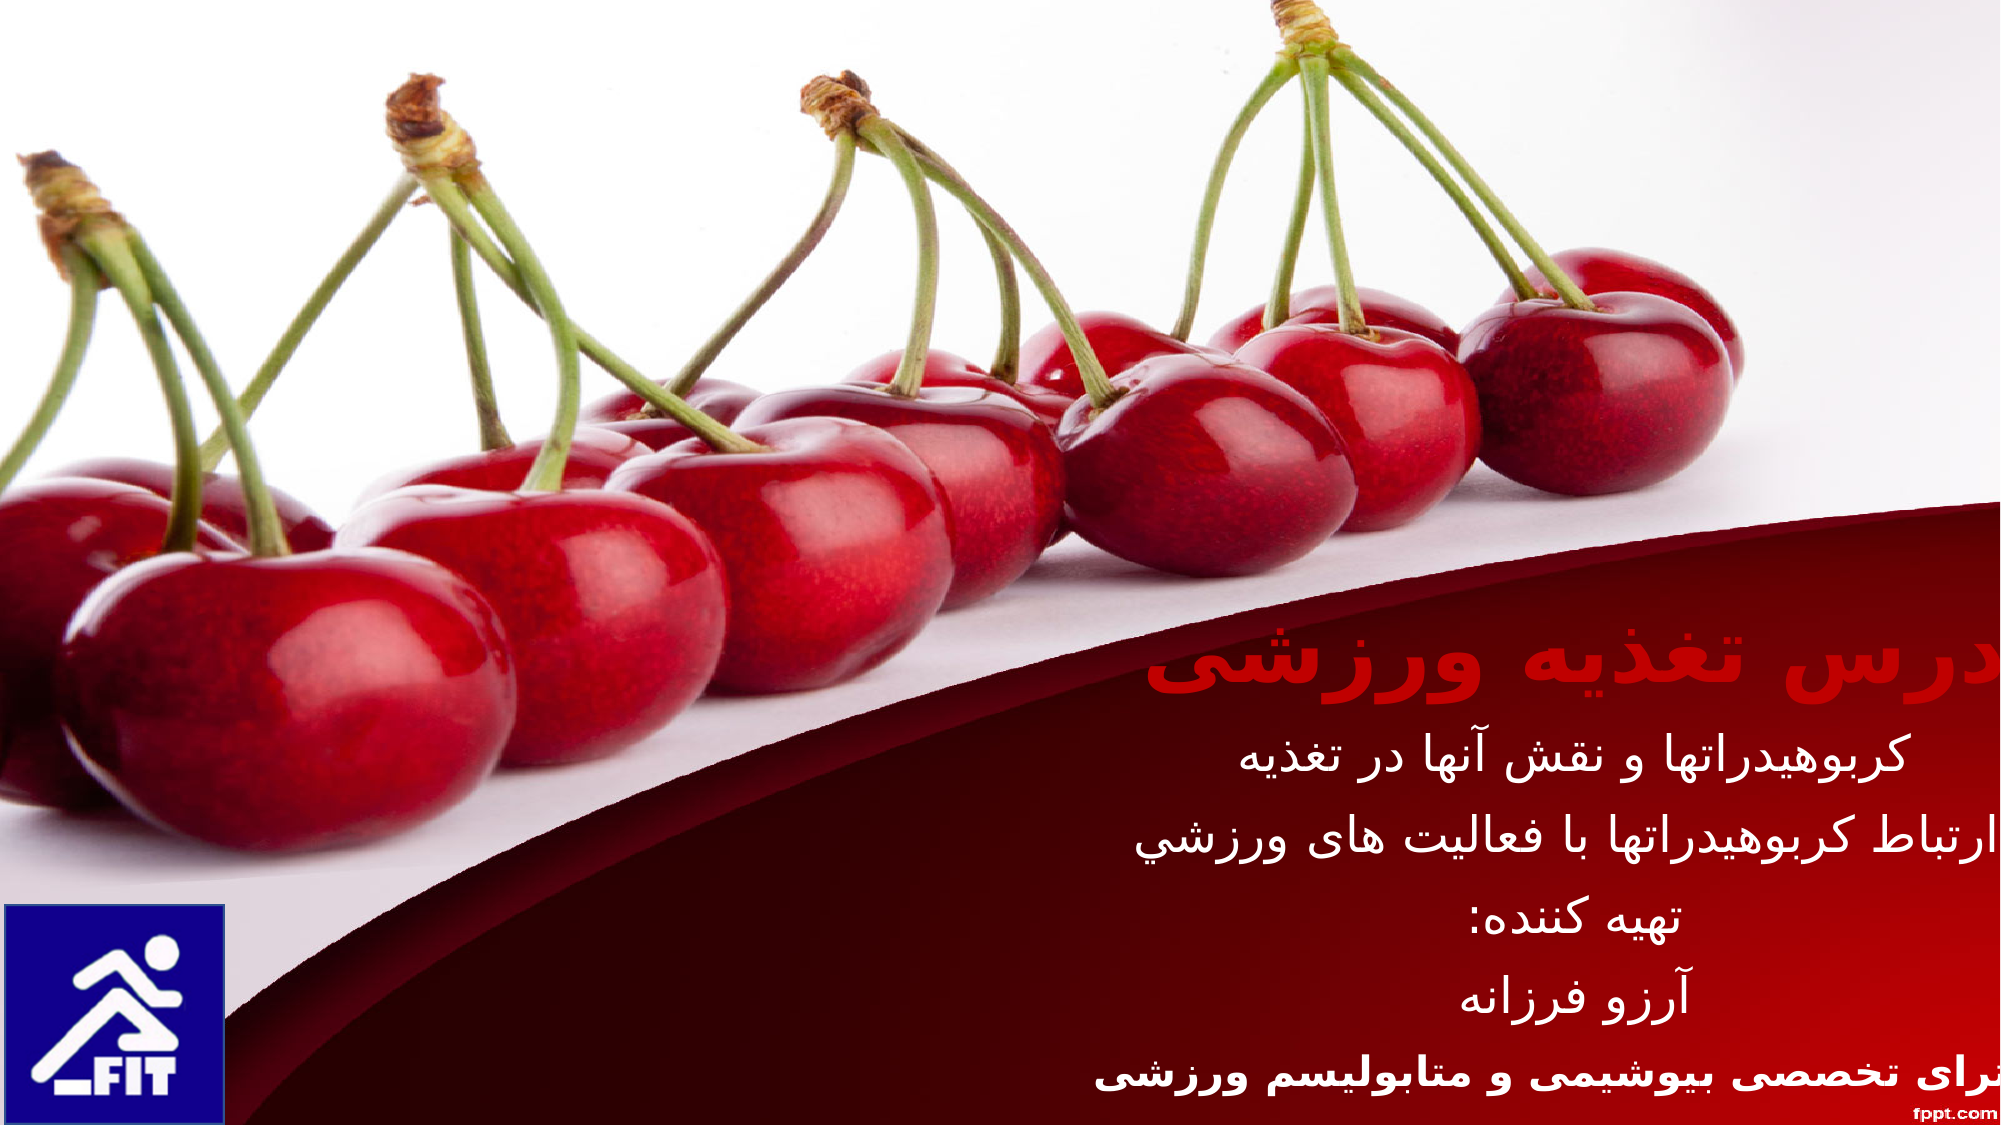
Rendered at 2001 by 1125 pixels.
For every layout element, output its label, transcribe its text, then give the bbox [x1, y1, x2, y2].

picture [0, 0, 2001, 1125]
text_box درس تغذیه ورزشی كربوهيدراتها و نقش آنها در تغذيه ارتباط كربوهيدراتها با فعالیت های ورزشي تهیه کننده: آرزو فرزانه دکترای تخصصی بیوشیمی و متابولیسم ورزشی [825, 583, 2000, 1125]
